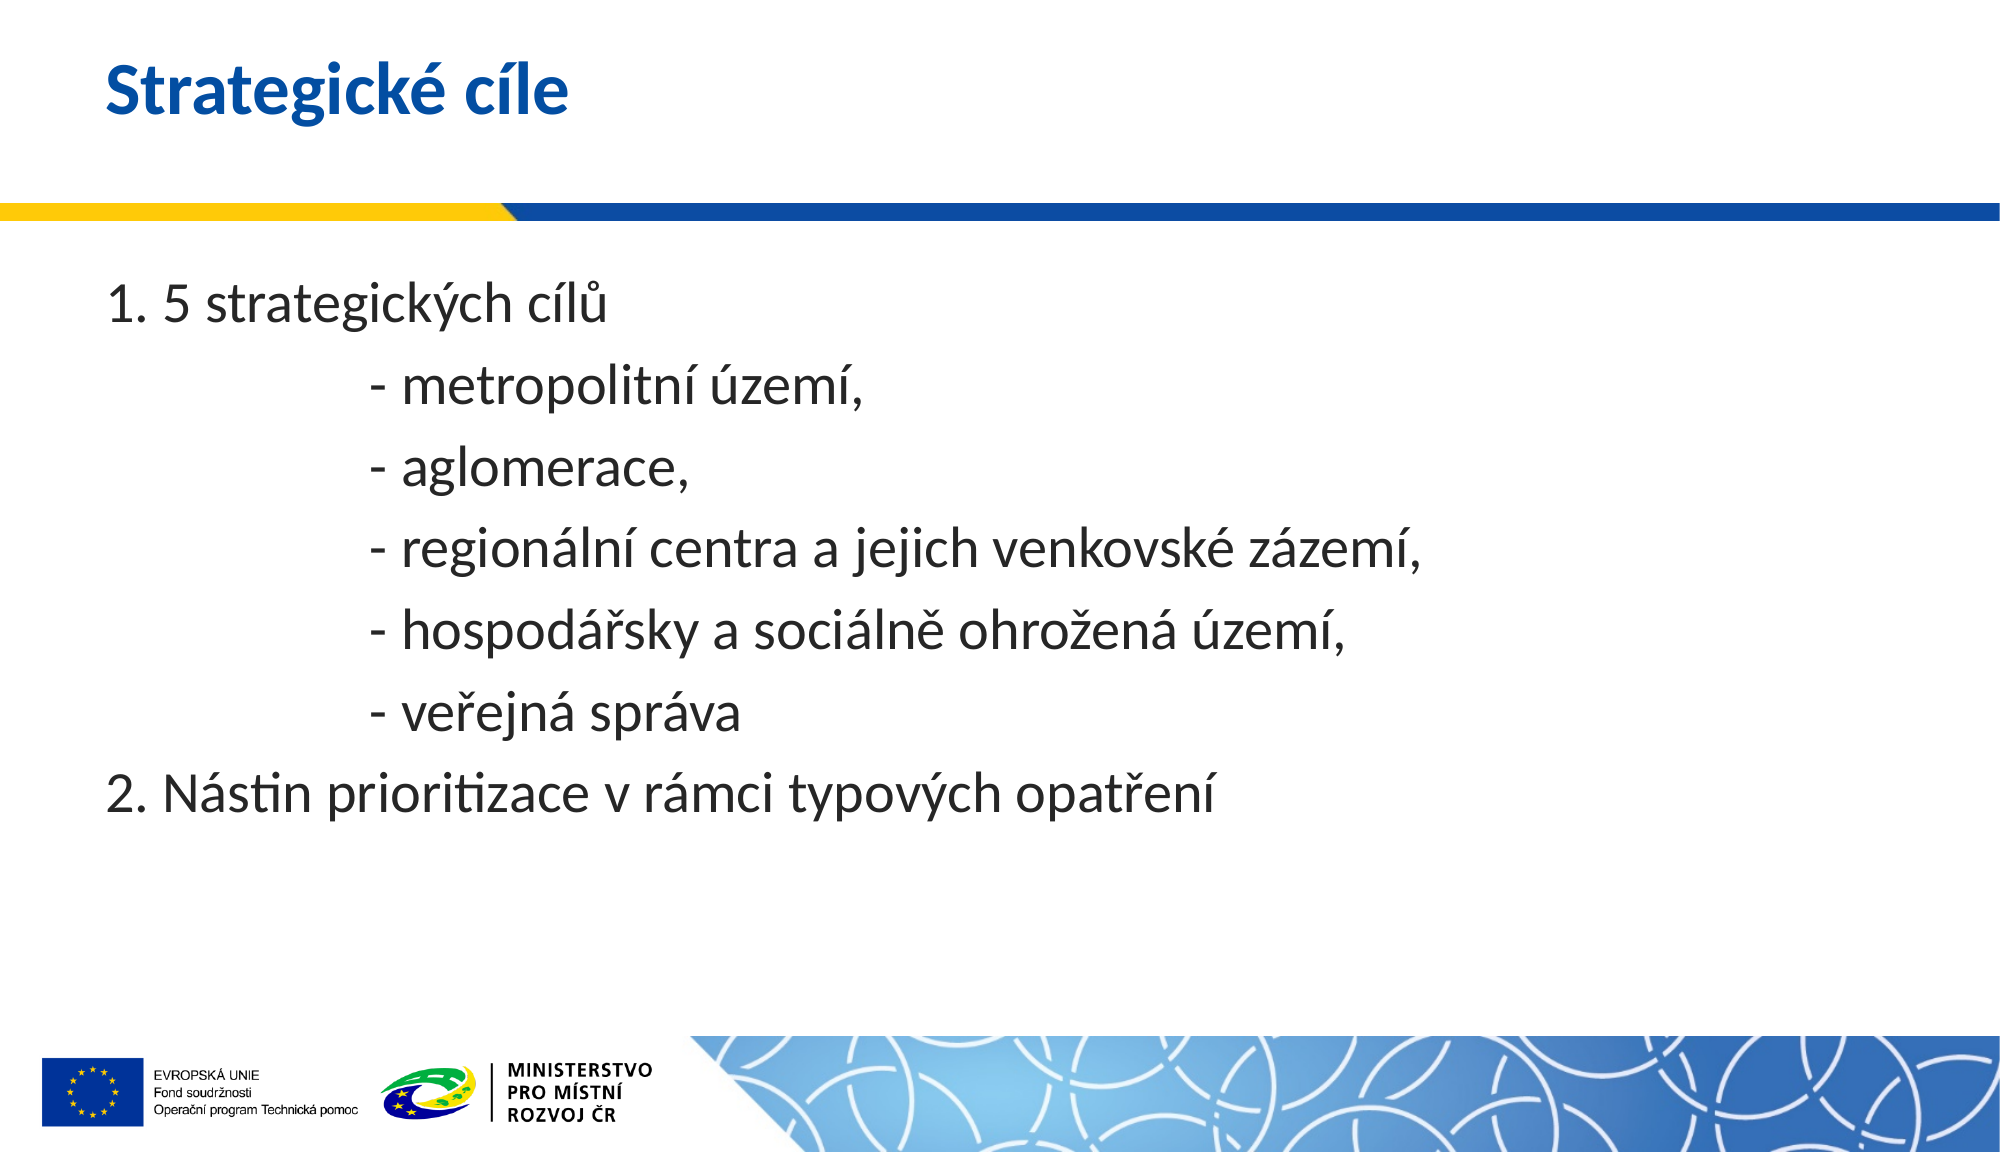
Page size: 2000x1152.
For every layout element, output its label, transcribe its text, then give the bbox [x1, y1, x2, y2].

picture [19, 1035, 674, 1149]
picture [0, 203, 2000, 221]
list 1. 5 strategických cílů - metropolitní území, - aglomerace, - regionální centra a jejich venkovské zázemí, - hospodářsky a sociálně ohrožená území, - veřejná správa 2. Nástin prioritizace v rámci typových opatření [90, 257, 1933, 1049]
picture [680, 1036, 2000, 1152]
title Strategické cíle [90, 32, 1945, 163]
